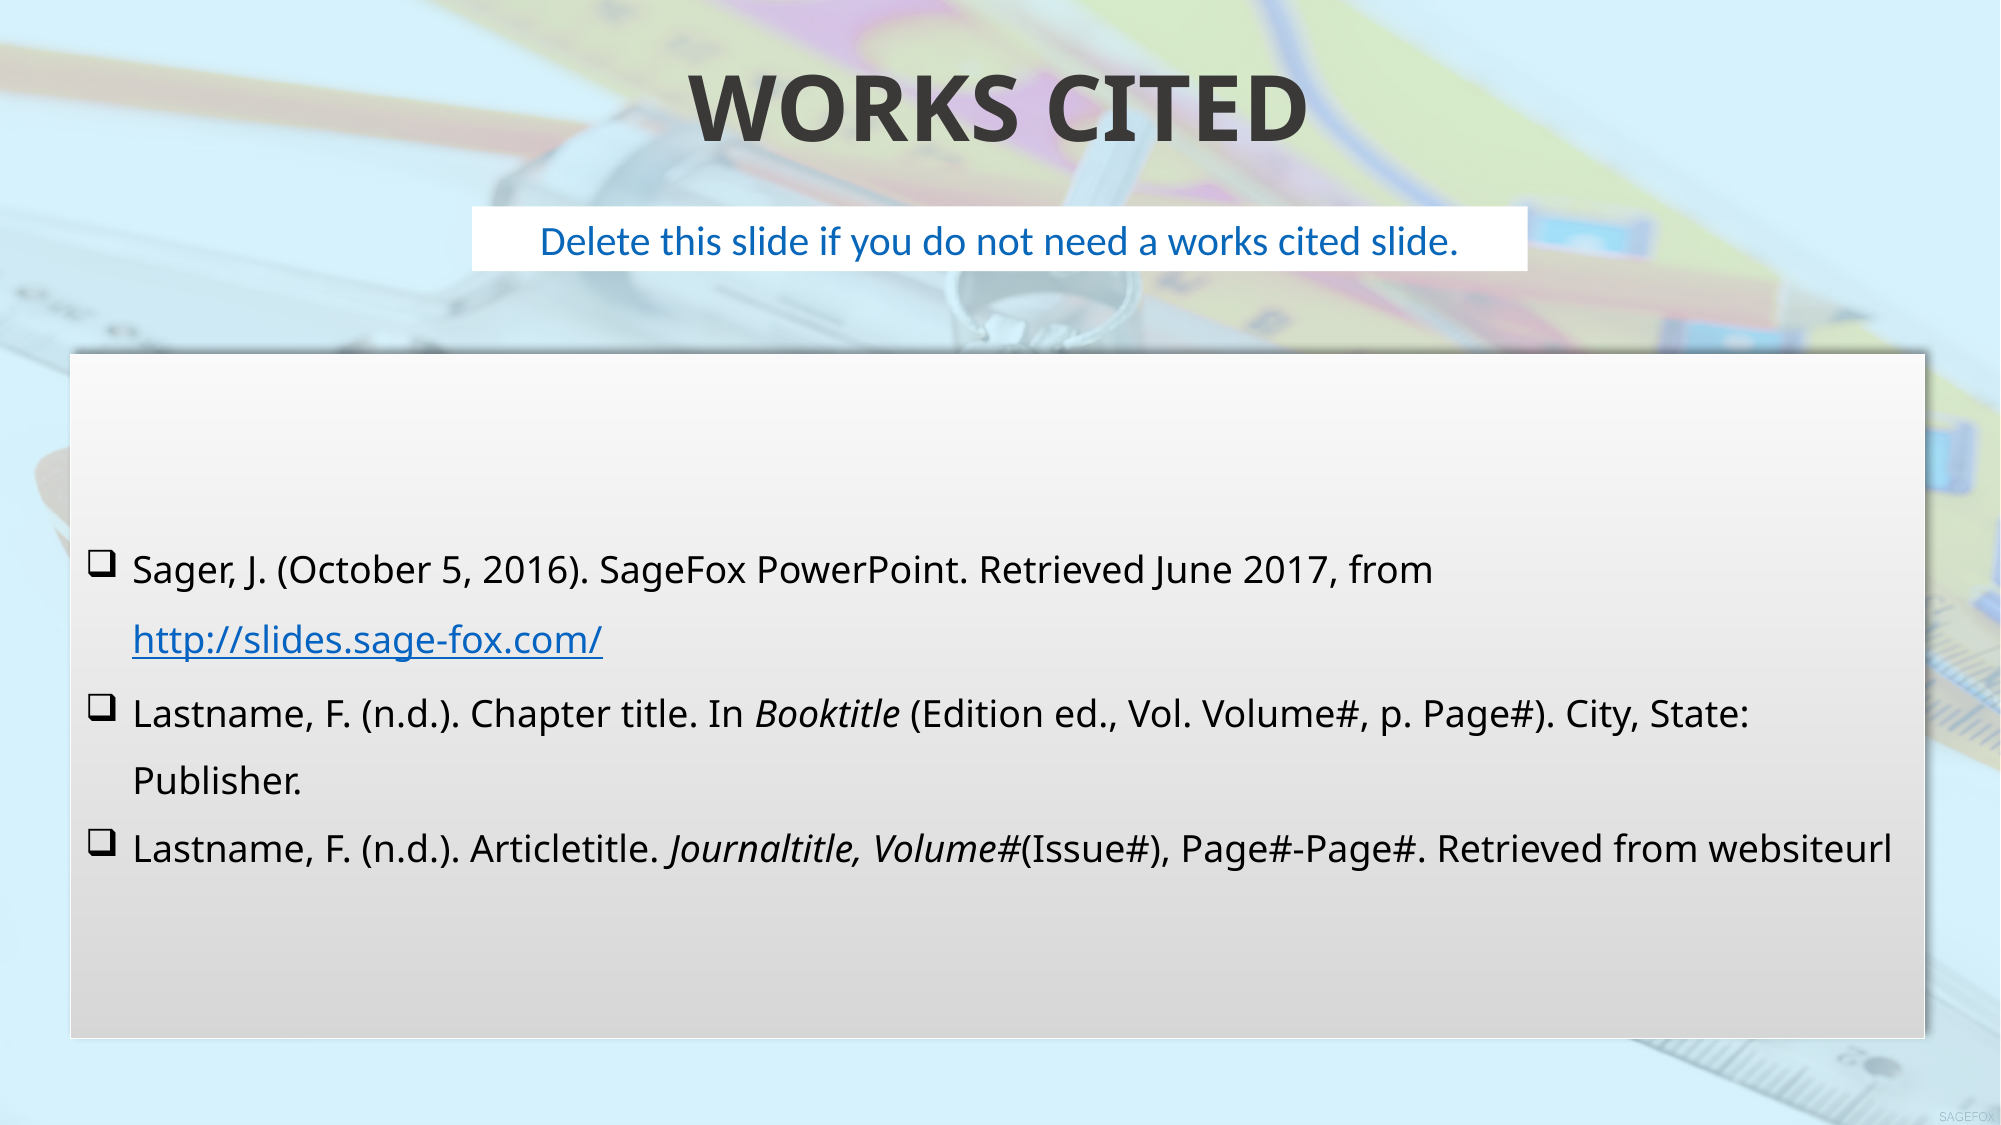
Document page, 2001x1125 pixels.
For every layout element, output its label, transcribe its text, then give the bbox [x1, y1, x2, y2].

text_box Sager, J. (October 5, 2016). SageFox PowerPoint. Retrieved June 2017, from http://slides.sage-fox.com/ Lastname, F. (n.d.). Chapter title. In Booktitle (Edition ed., Vol. Volume#, p. Page#). City, State: Publisher. Lastname, F. (n.d.). Articletitle. Journaltitle, Volume#(Issue#), Page#-Page#. Retrieved from websiteurl [70, 354, 1925, 1039]
text_box Delete this slide if you do not need a works cited slide. [472, 206, 1528, 272]
text_box WORKS CITED [548, 42, 1452, 167]
